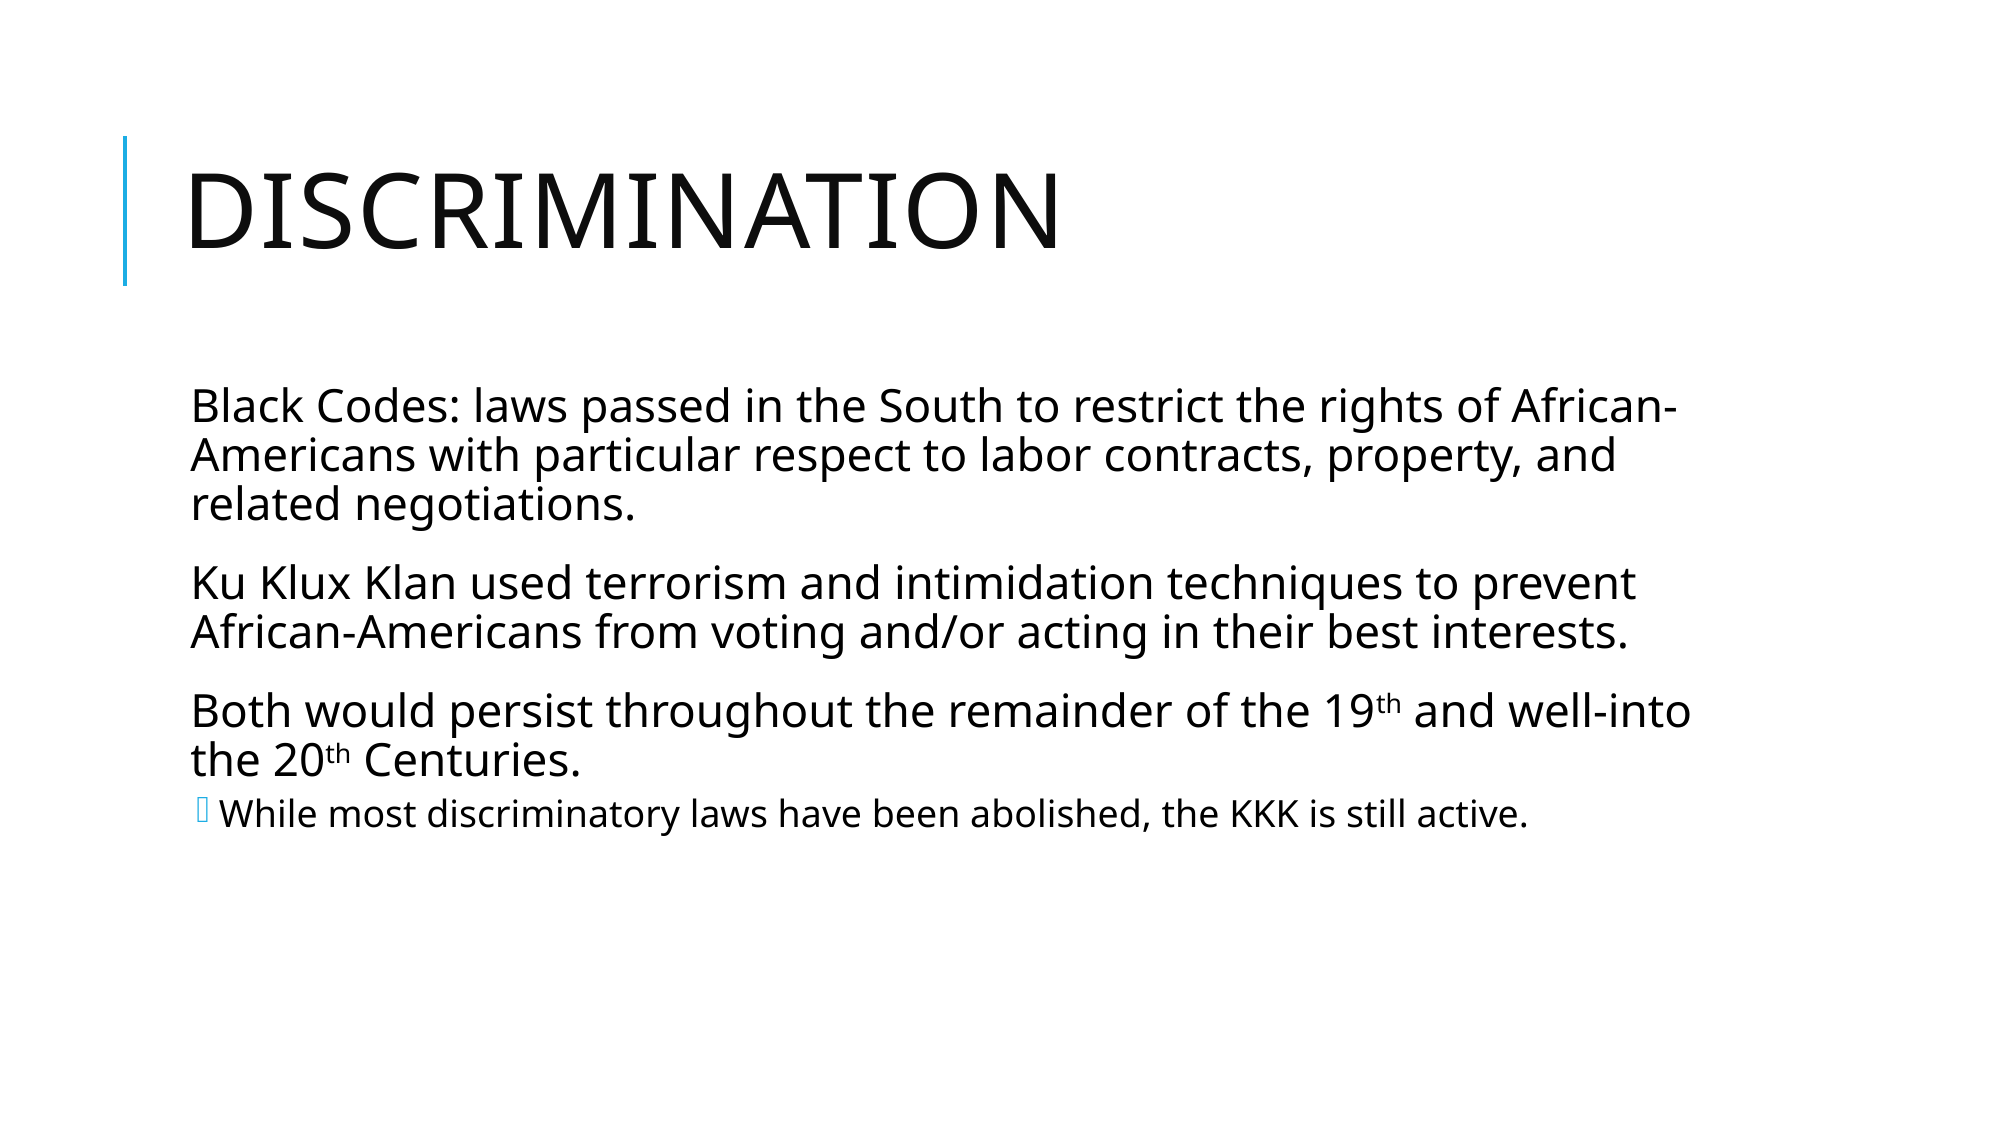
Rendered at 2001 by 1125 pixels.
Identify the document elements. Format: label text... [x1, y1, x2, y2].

title Discrimination [168, 96, 1763, 342]
list Black Codes: laws passed in the South to restrict the rights of African-Americans with particular respect to labor contracts, property, and related negotiations. Ku Klux Klan used terrorism and intimidation techniques to prevent African-Americans from voting and/or acting in their best interests. Both would persist throughout the remainder of the 19th and well-into the 20th Centuries. While most discriminatory laws have been abolished, the KKK is still active. [168, 375, 1763, 1035]
